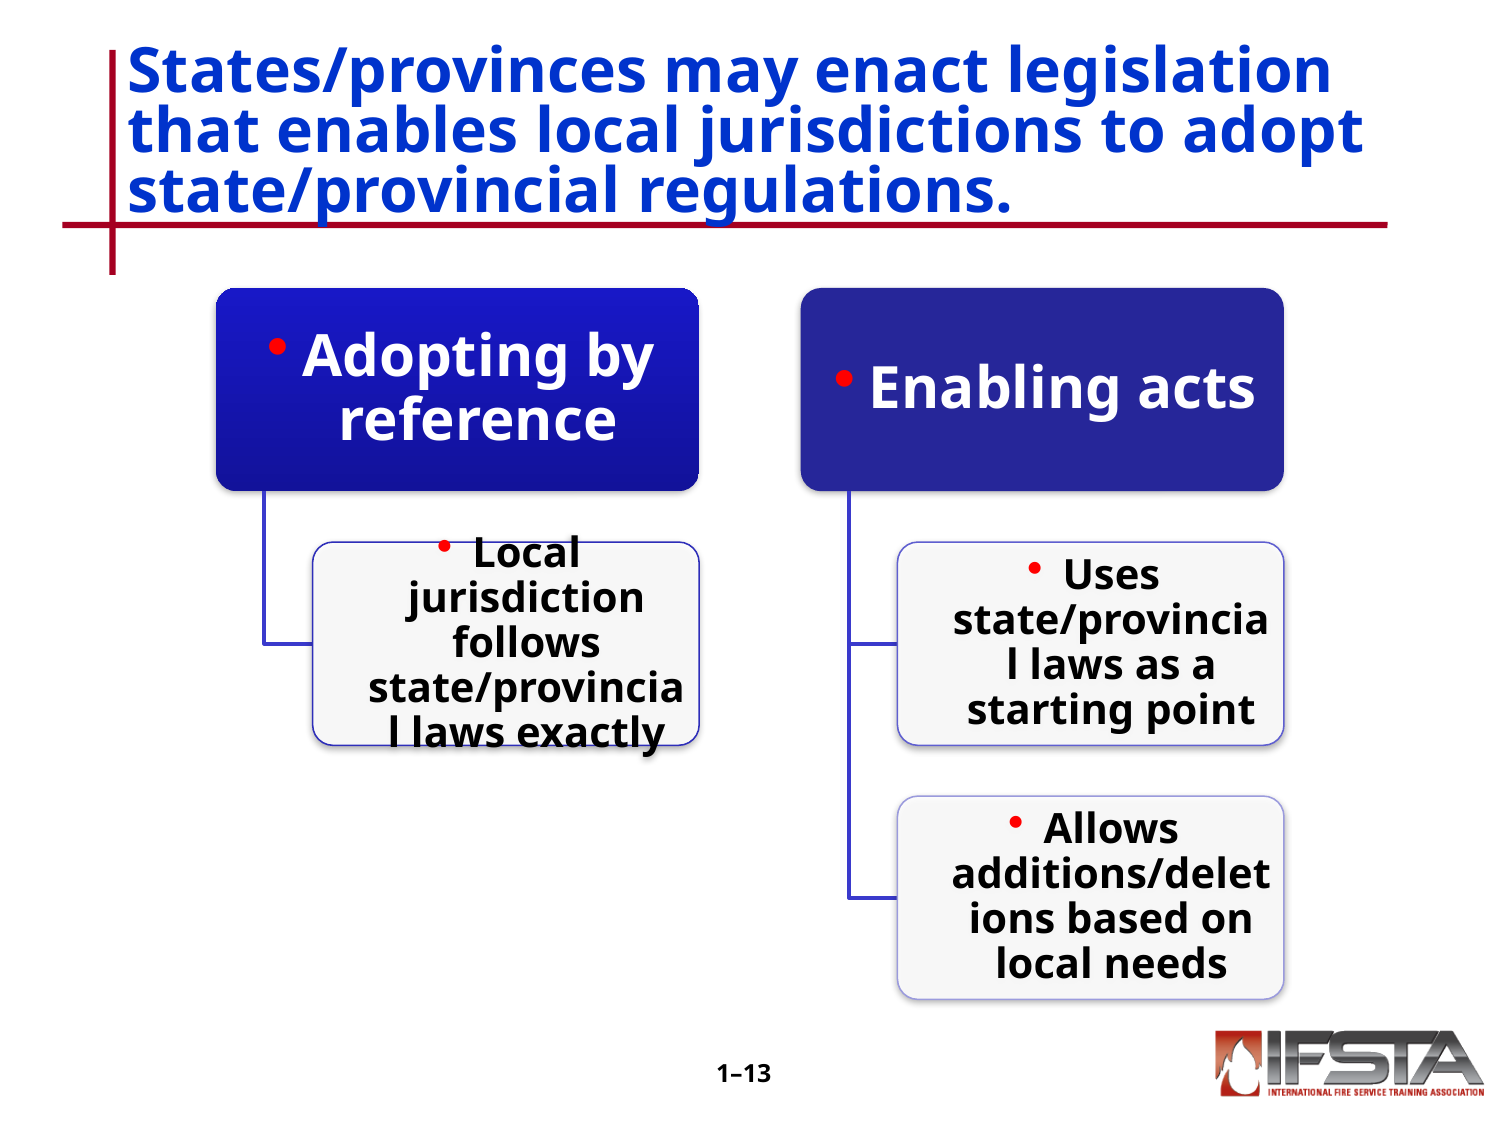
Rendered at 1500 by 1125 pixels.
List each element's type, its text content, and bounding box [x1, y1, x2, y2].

slide_number 1–12 [587, 1050, 900, 1125]
title States/provinces may enact legislation that enables local jurisdictions to adopt state/provincial regulations. [112, 37, 1388, 225]
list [112, 287, 1388, 1001]
picture [1215, 1030, 1485, 1099]
